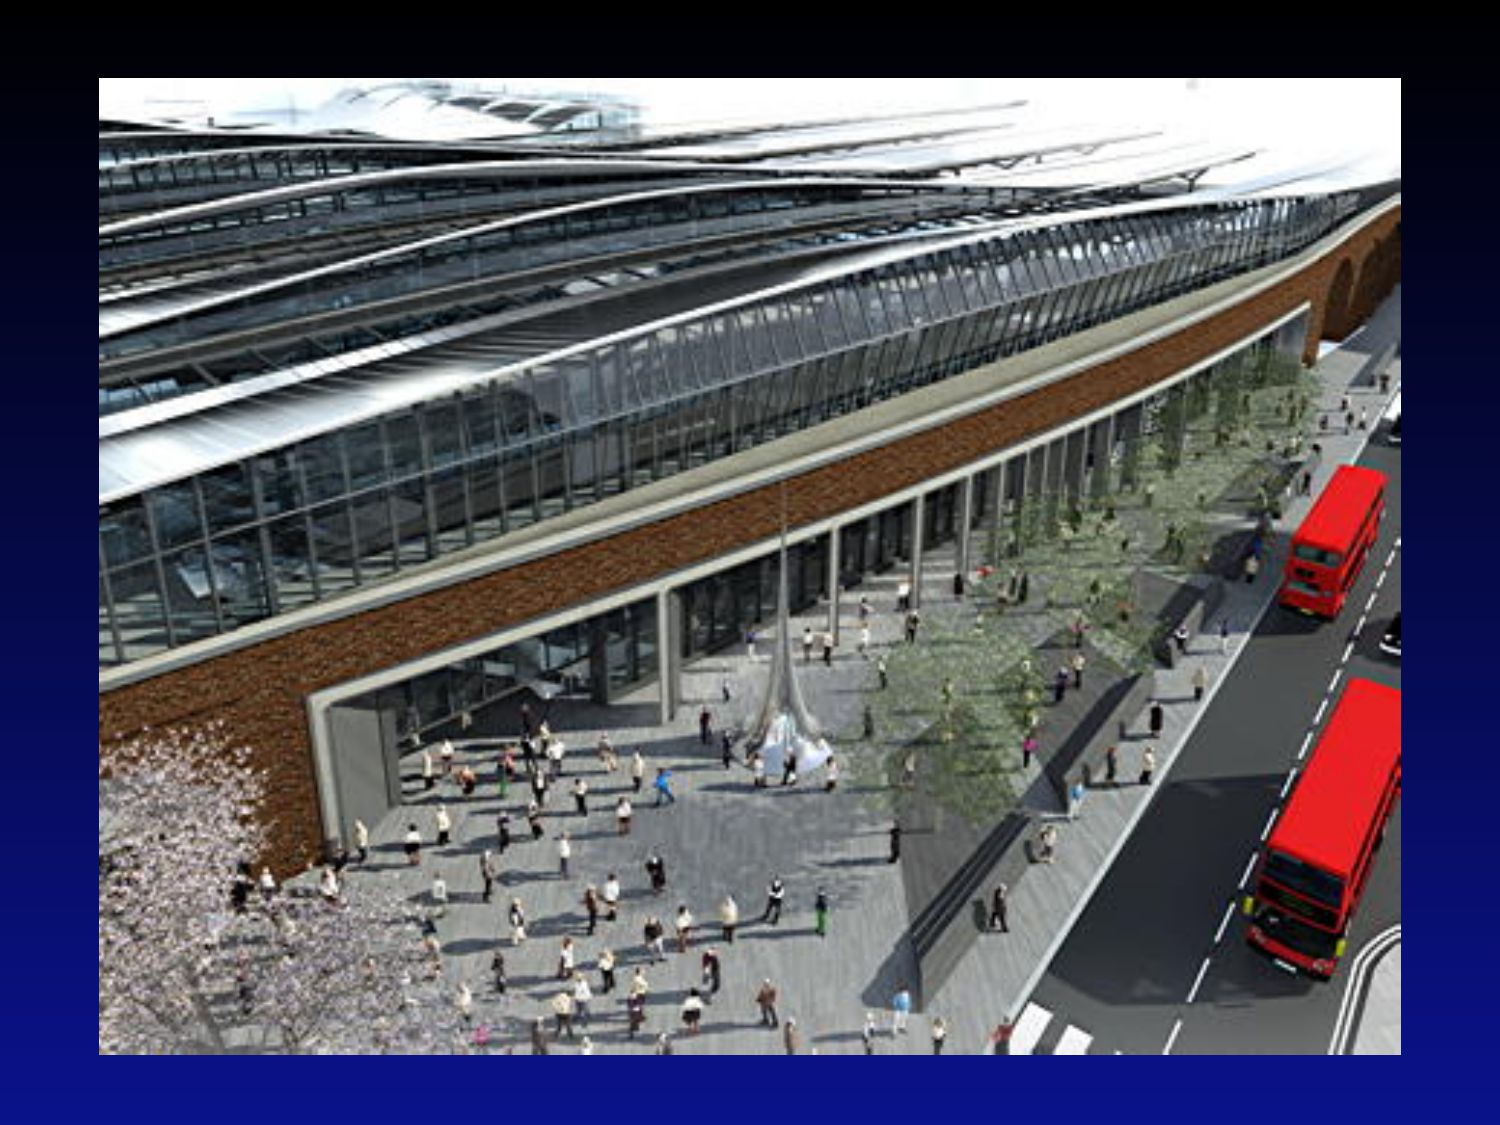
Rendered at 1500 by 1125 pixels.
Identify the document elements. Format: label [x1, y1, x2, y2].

list [99, 77, 1401, 1056]
